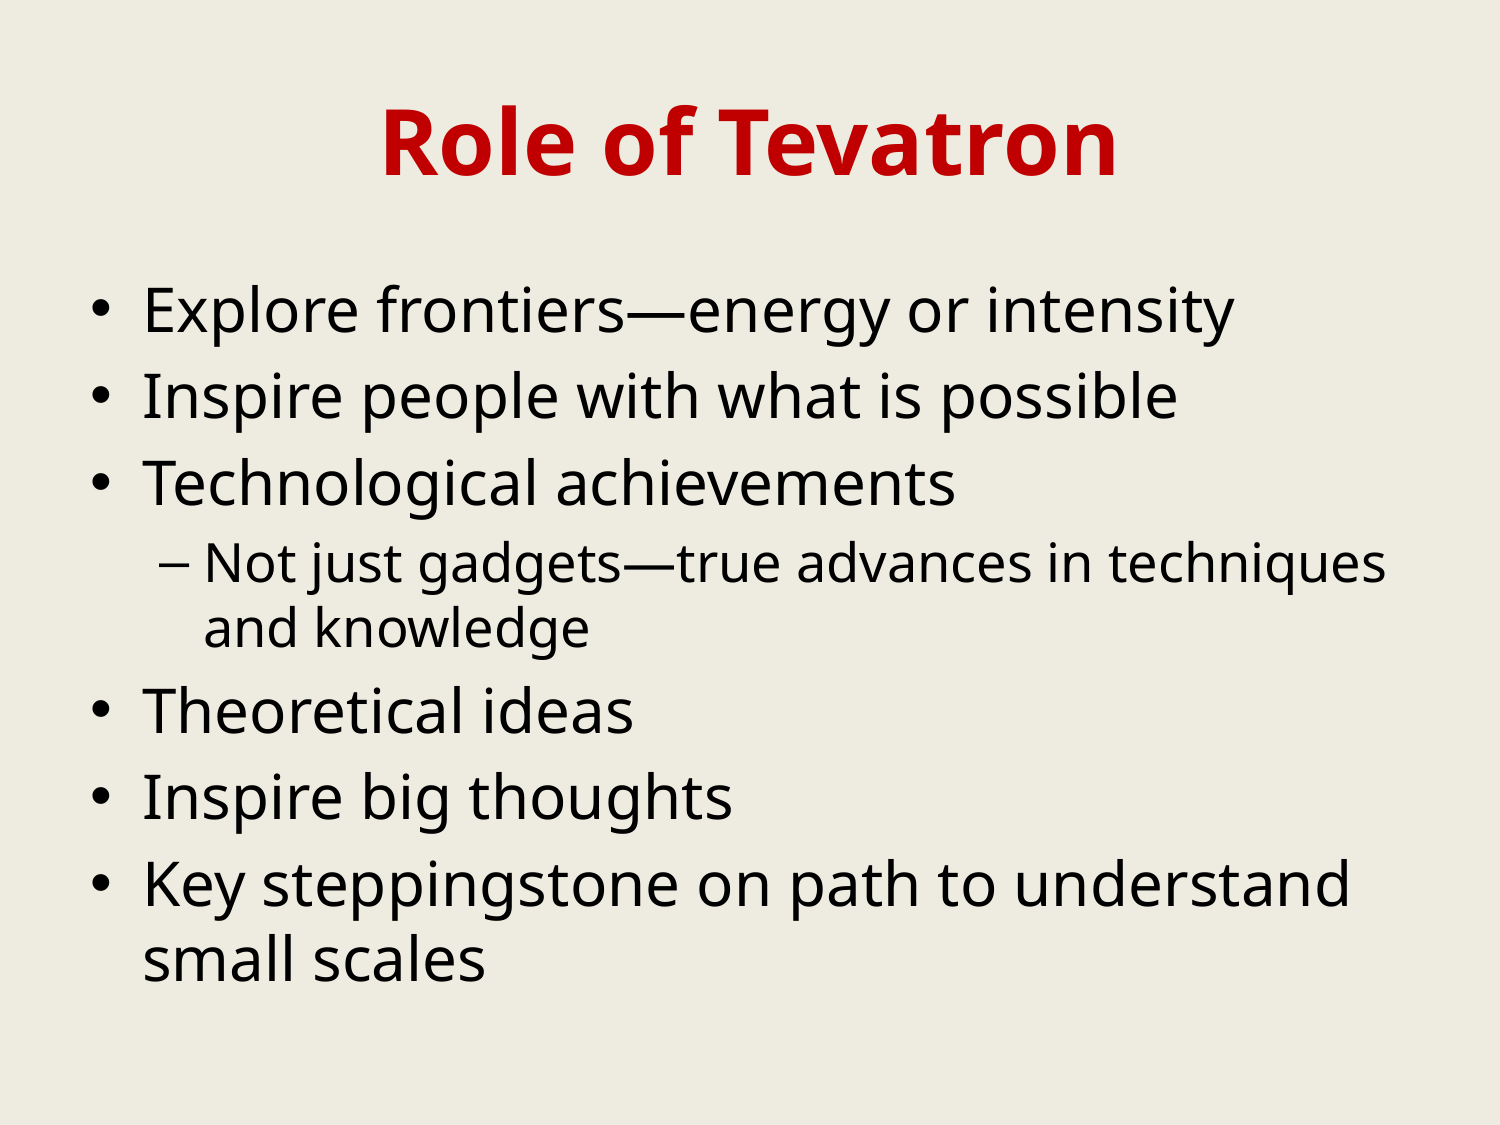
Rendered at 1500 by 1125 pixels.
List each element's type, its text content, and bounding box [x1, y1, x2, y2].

title Role of Tevatron [75, 45, 1425, 233]
list Explore frontiers—energy or intensity Inspire people with what is possible Technological achievements Not just gadgets—true advances in techniques and knowledge Theoretical ideas Inspire big thoughts Key steppingstone on path to understand small scales [75, 262, 1425, 1005]
